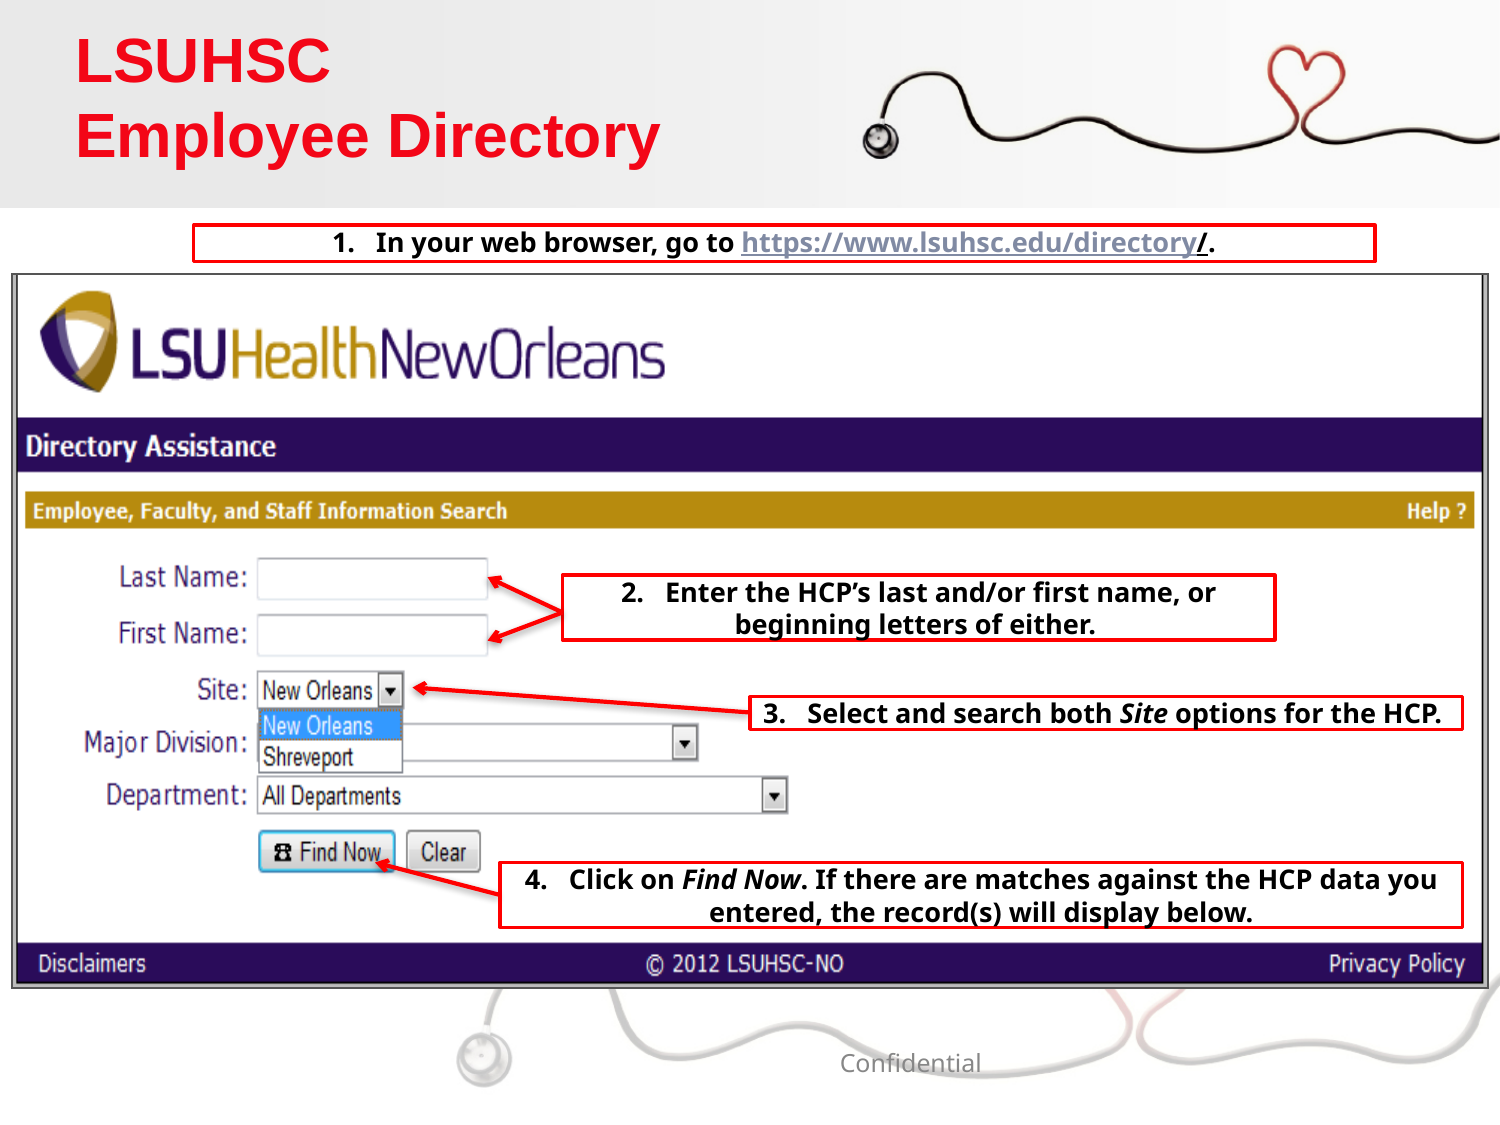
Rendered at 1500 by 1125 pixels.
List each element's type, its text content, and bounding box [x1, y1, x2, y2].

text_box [374, 862, 501, 896]
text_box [487, 576, 563, 612]
text_box 1. In your web browser, go to https://www.lsuhsc.edu/directory/. [193, 224, 1375, 262]
footer Confidential [75, 1040, 1025, 1073]
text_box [487, 612, 563, 641]
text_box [412, 687, 751, 713]
picture [0, 0, 1500, 1125]
title LSUHSC Employee Directory [74, 31, 1456, 171]
